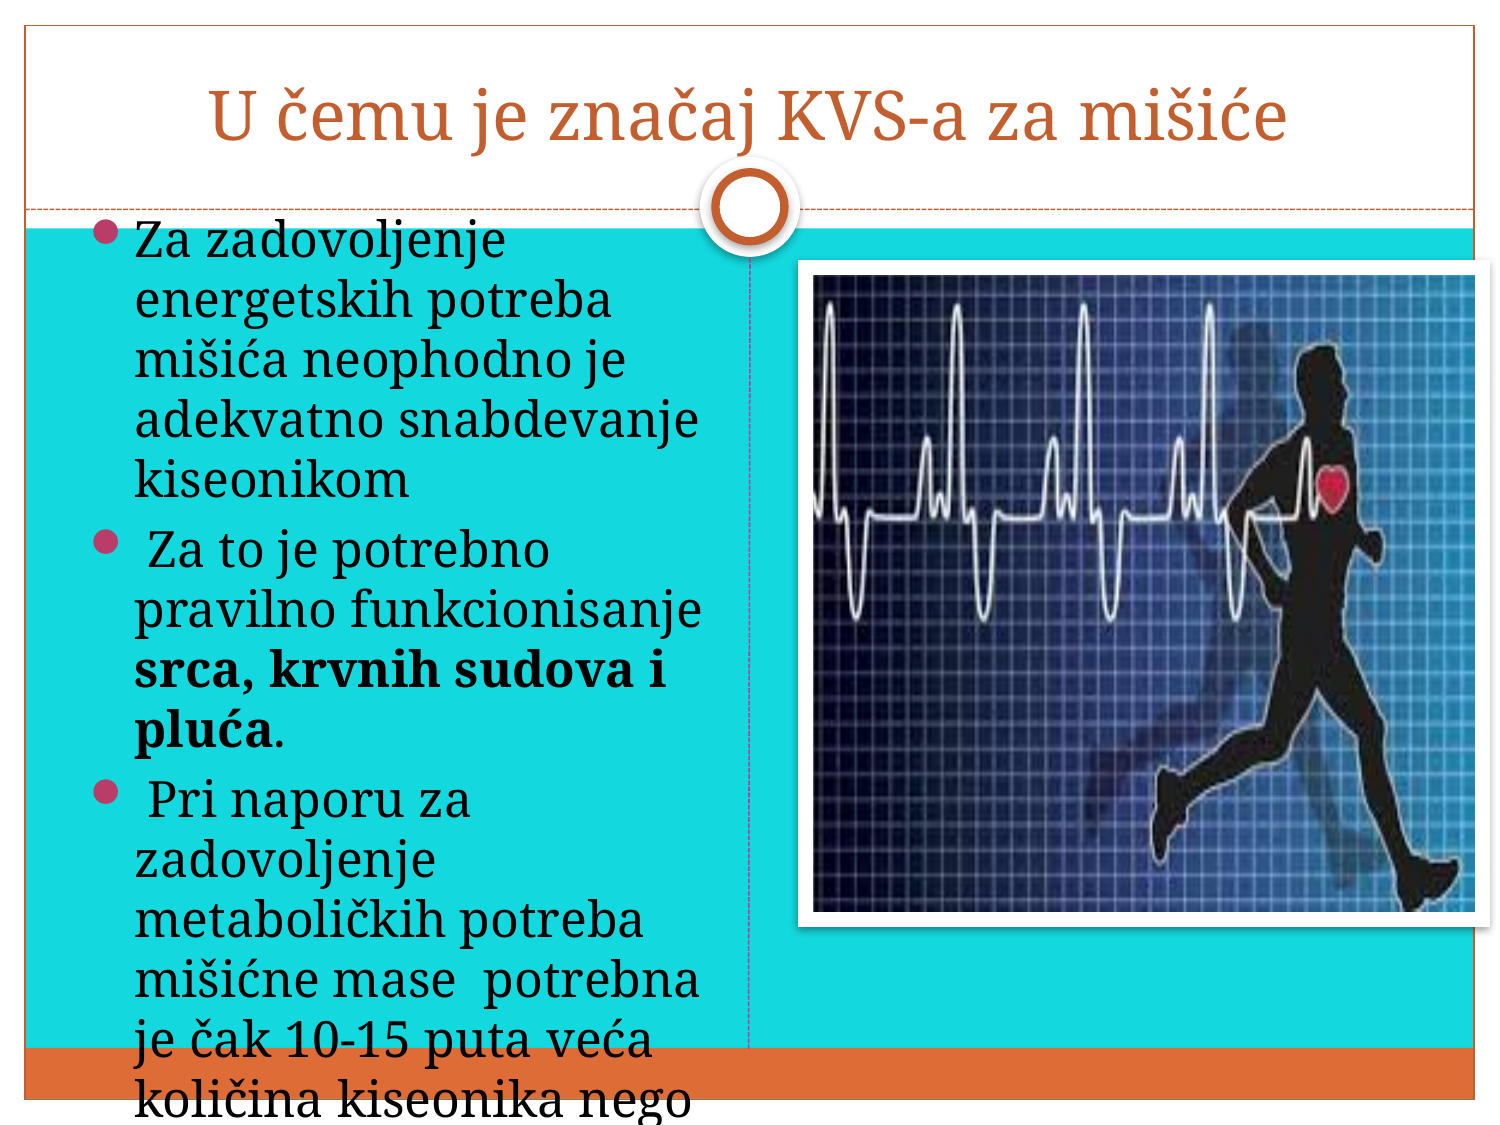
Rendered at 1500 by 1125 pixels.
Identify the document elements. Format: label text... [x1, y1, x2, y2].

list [812, 274, 1476, 913]
title U čemu je značaj KVS-a za mišiće [49, 37, 1450, 162]
list Za zadovoljenje energetskih potreba mišića neophodno je adekvatno snabdevanje kiseonikom Za to je potrebno pravilno funkcionisanje srca, krvnih sudova i pluća. Pri naporu za zadovoljenje metaboličkih potreba mišićne mase potrebna je čak 10-15 puta veća količina kiseonika nego tokom mirovanja [75, 200, 738, 1100]
